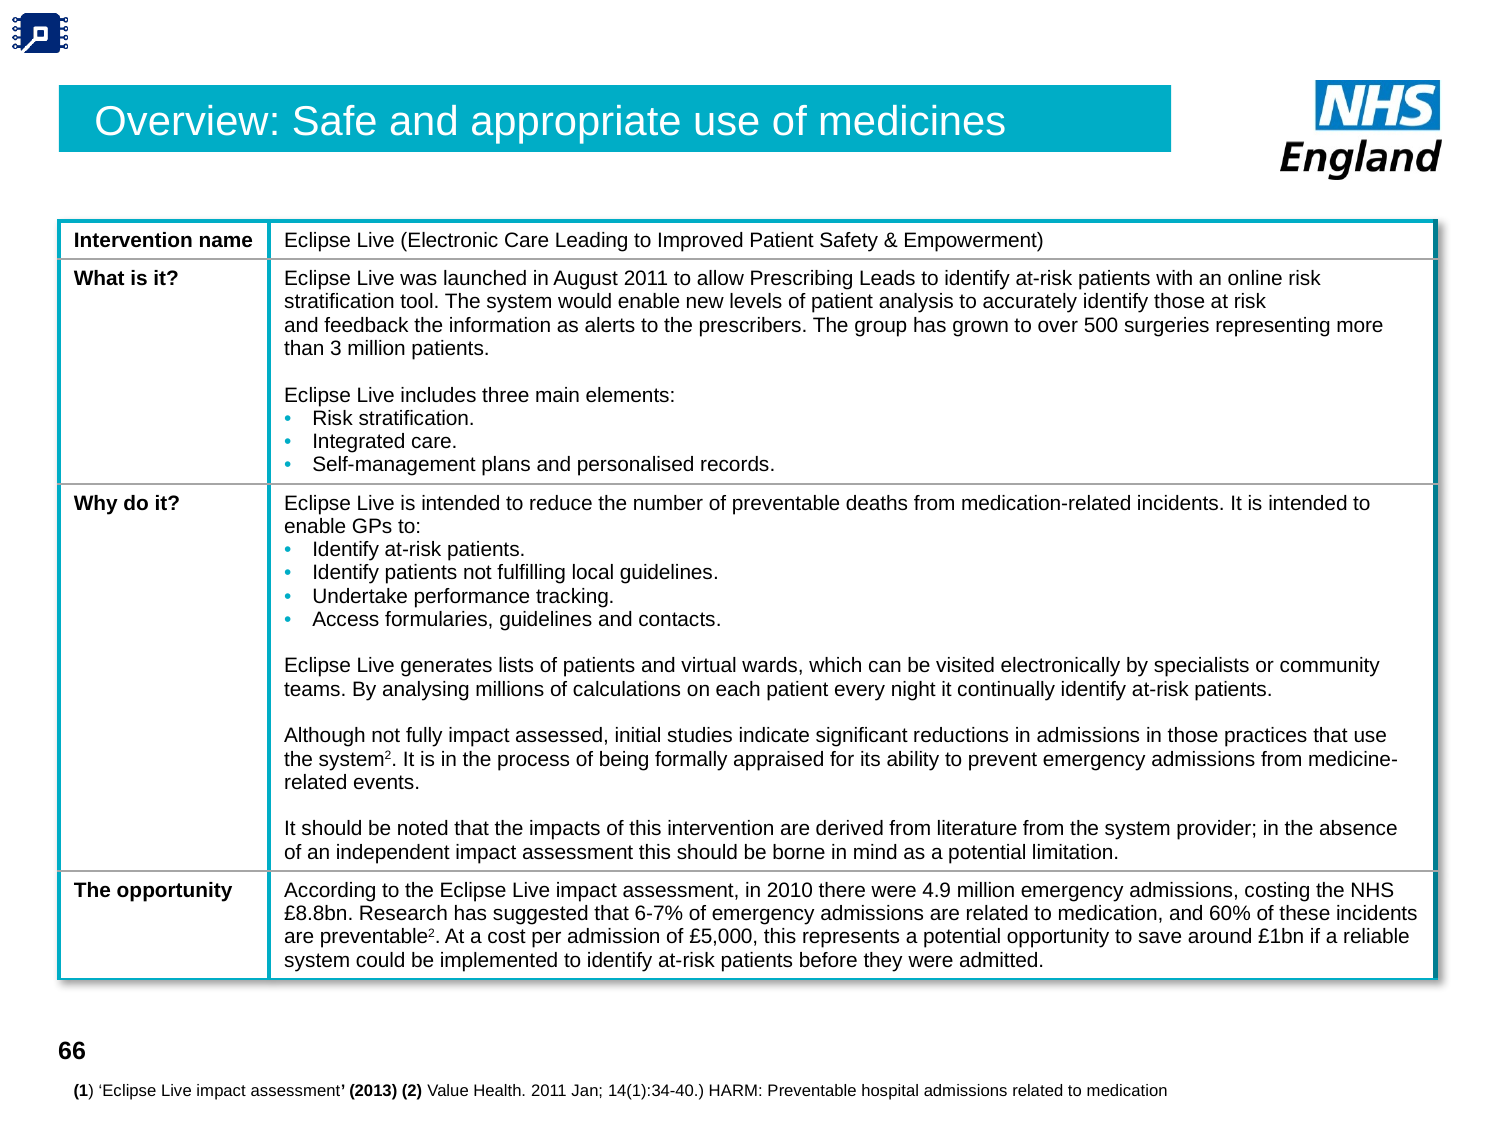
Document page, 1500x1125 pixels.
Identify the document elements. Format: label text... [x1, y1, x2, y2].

slide_number 66 [58, 1035, 108, 1065]
table_cell Eclipse Live is intended to reduce the number of preventable deaths from medication-related incidents. It is intended to enable GPs to: Identify at-risk patients. Identify patients not fulfilling local guidelines. Undertake performance tracking. Access formularies, guidelines and contacts. Eclipse Live generates lists of patients and virtual wards, which can be visited electronically by specialists or community teams. By analysing millions of calculations on each patient every night it continually identify at-risk patients. Although not fully impact assessed, initial studies indicate significant reductions in admissions in those practices that use the system2. It is in the process of being formally appraised for its ability to prevent emergency admissions from medicine-related events. It should be noted that the impacts of this intervention are derived from literature from the system provider; in the absence of an independent impact assessment this should be borne in mind as a potential limitation. [271, 485, 1433, 870]
picture [1280, 80, 1442, 180]
text_box (1) ‘Eclipse Live impact assessment’ (2013) (2) Value Health. 2011 Jan; 14(1):34-40.) HARM: Preventable hospital admissions related to medication [58, 1072, 1436, 1108]
table_header Eclipse Live (Electronic Care Leading to Improved Patient Safety & Empowerment) [271, 223, 1433, 258]
table_cell According to the Eclipse Live impact assessment, in 2010 there were 4.9 million emergency admissions, costing the NHS £8.8bn. Research has suggested that 6-7% of emergency admissions are related to medication, and 60% of these incidents are preventable2. At a cost per admission of £5,000, this represents a potential opportunity to save around £1bn if a reliable system could be implemented to identify at-risk patients before they were admitted. [271, 872, 1433, 978]
picture [11, 13, 69, 53]
table_header Intervention name [61, 223, 267, 258]
table_cell What is it? [61, 260, 267, 483]
table_cell Eclipse Live was launched in August 2011 to allow Prescribing Leads to identify at-risk patients with an online risk stratification tool. The system would enable new levels of patient analysis to accurately identify those at risk and feedback the information as alerts to the prescribers. The group has grown to over 500 surgeries representing more than 3 million patients. Eclipse Live includes three main elements: Risk stratification. Integrated care. Self-management plans and personalised records. [271, 260, 1433, 483]
table_cell Why do it? [61, 485, 267, 870]
table_cell The opportunity [61, 872, 267, 978]
title Overview: Safe and appropriate use of medicines [58, 85, 1172, 152]
